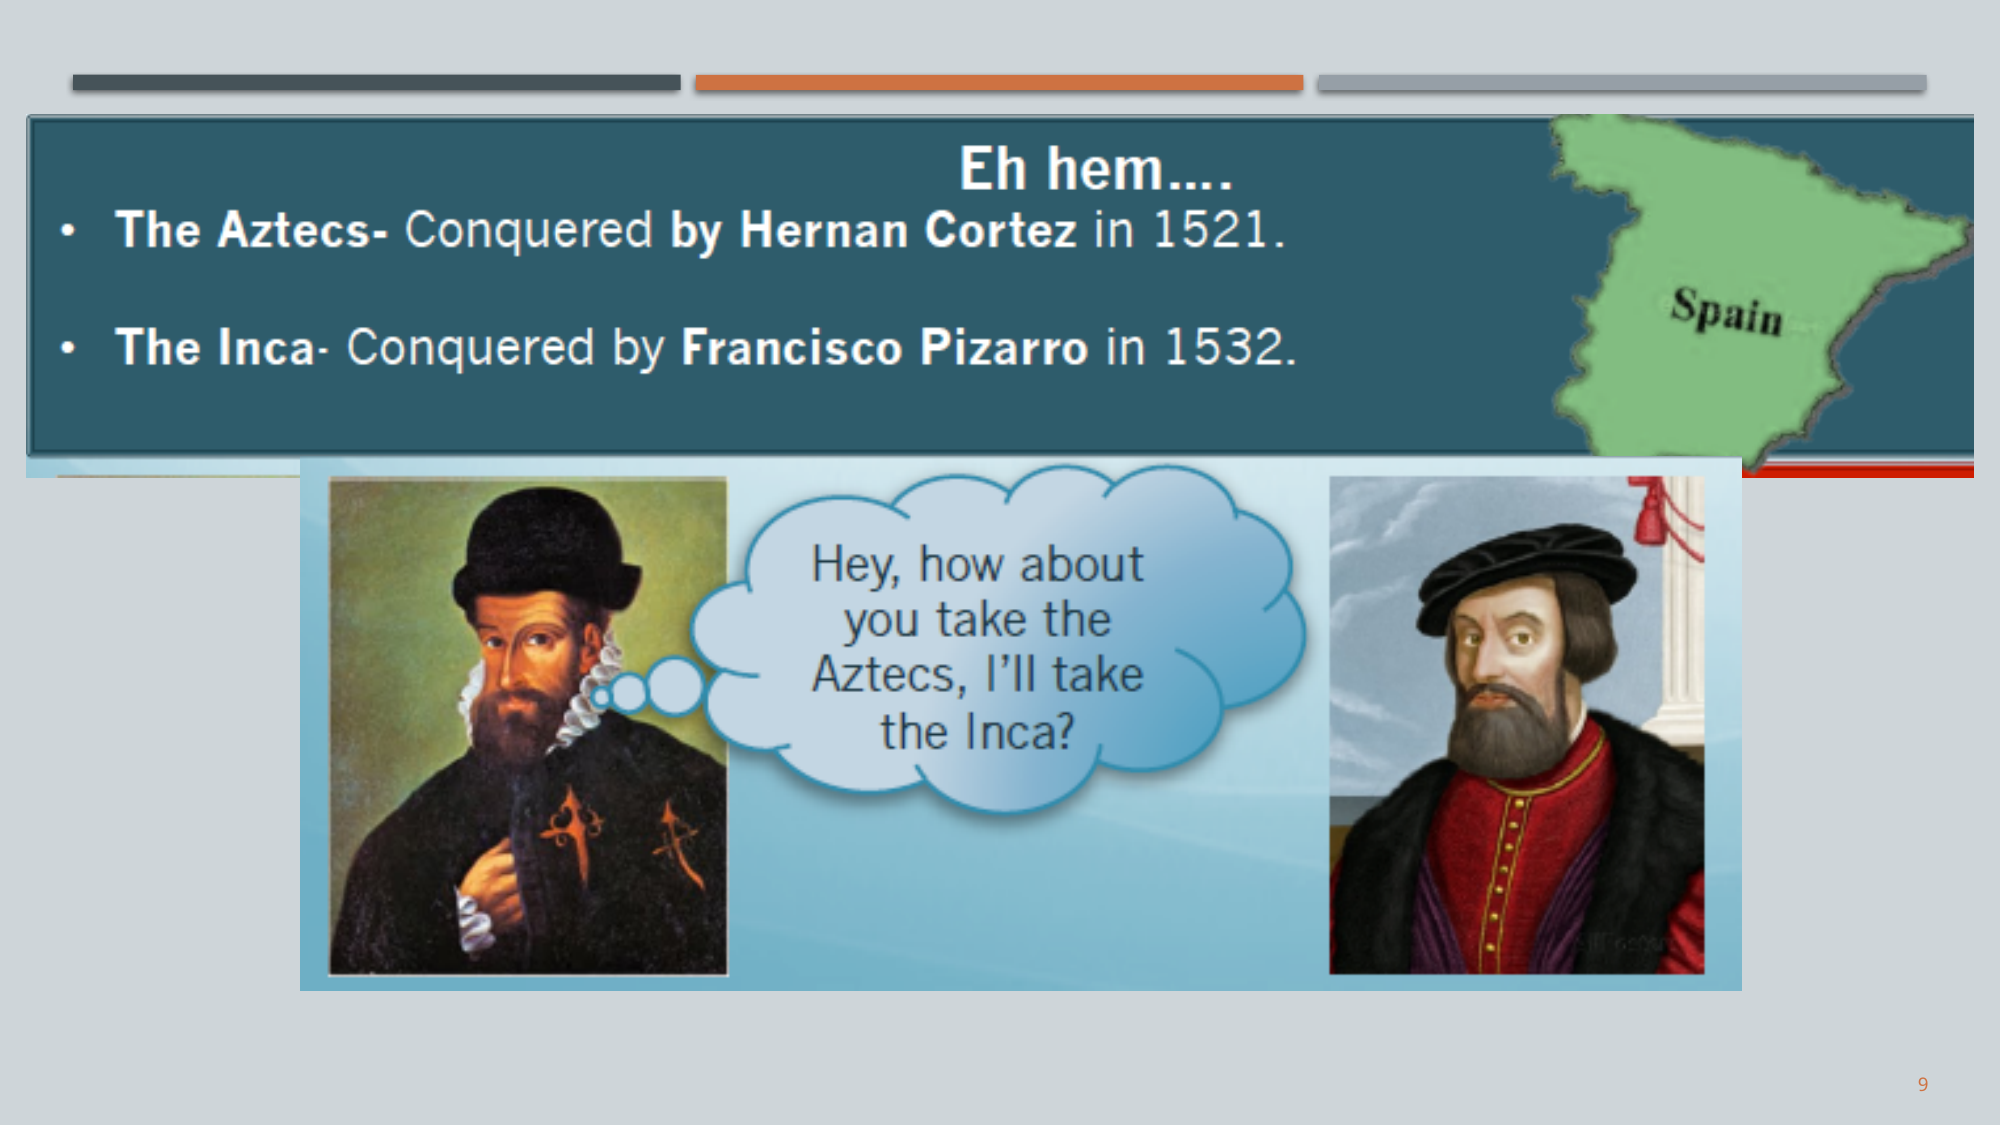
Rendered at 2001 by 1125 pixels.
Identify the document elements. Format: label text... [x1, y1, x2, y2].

picture [25, 114, 1975, 992]
slide_number 9 [1770, 1055, 1944, 1116]
